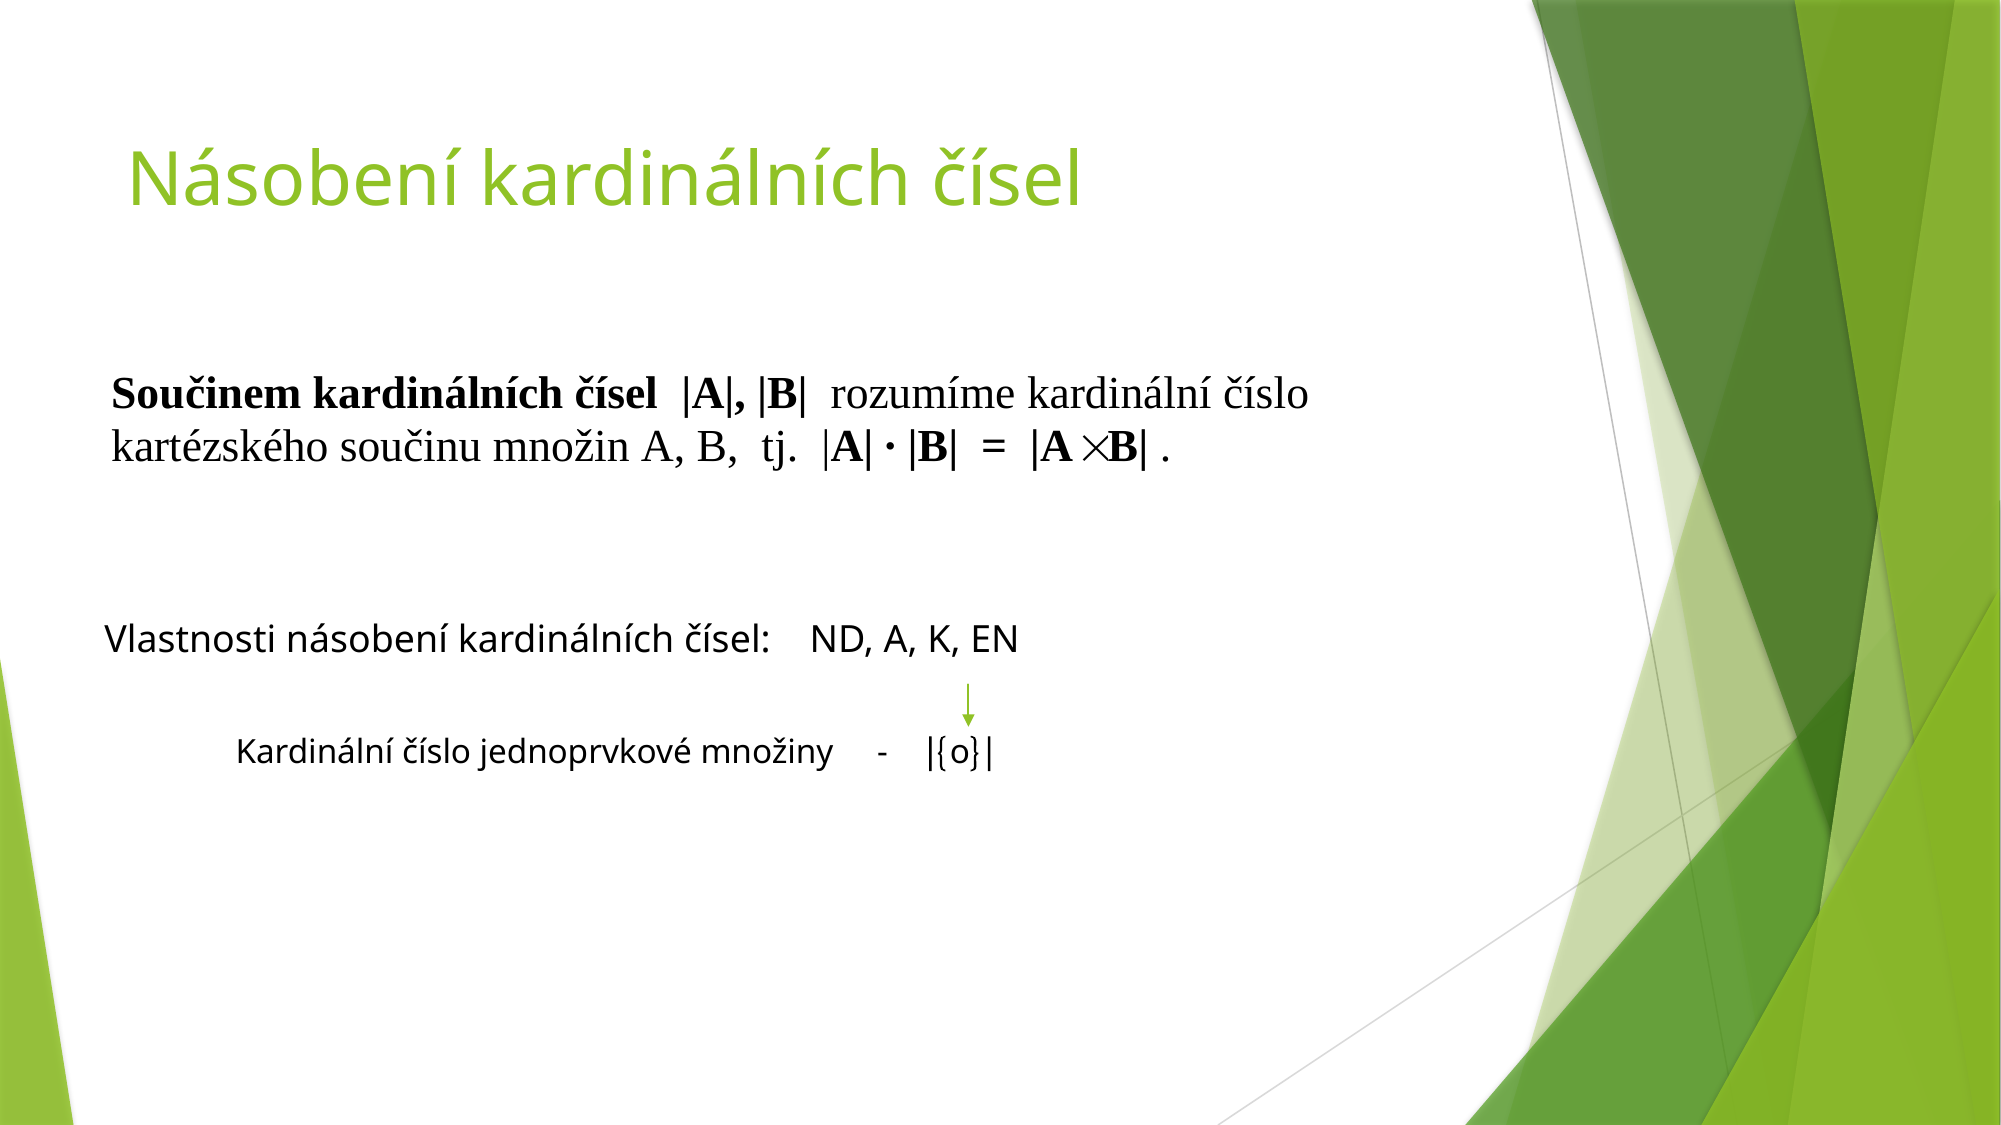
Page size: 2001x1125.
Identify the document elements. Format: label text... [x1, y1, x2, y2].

text_box Vlastnosti násobení kardinálních čísel: ND, A, K, EN Kardinální číslo jednoprvkové množiny - o [89, 607, 1090, 778]
picture [110, 365, 1827, 472]
title Násobení kardinálních čísel [111, 123, 1522, 258]
